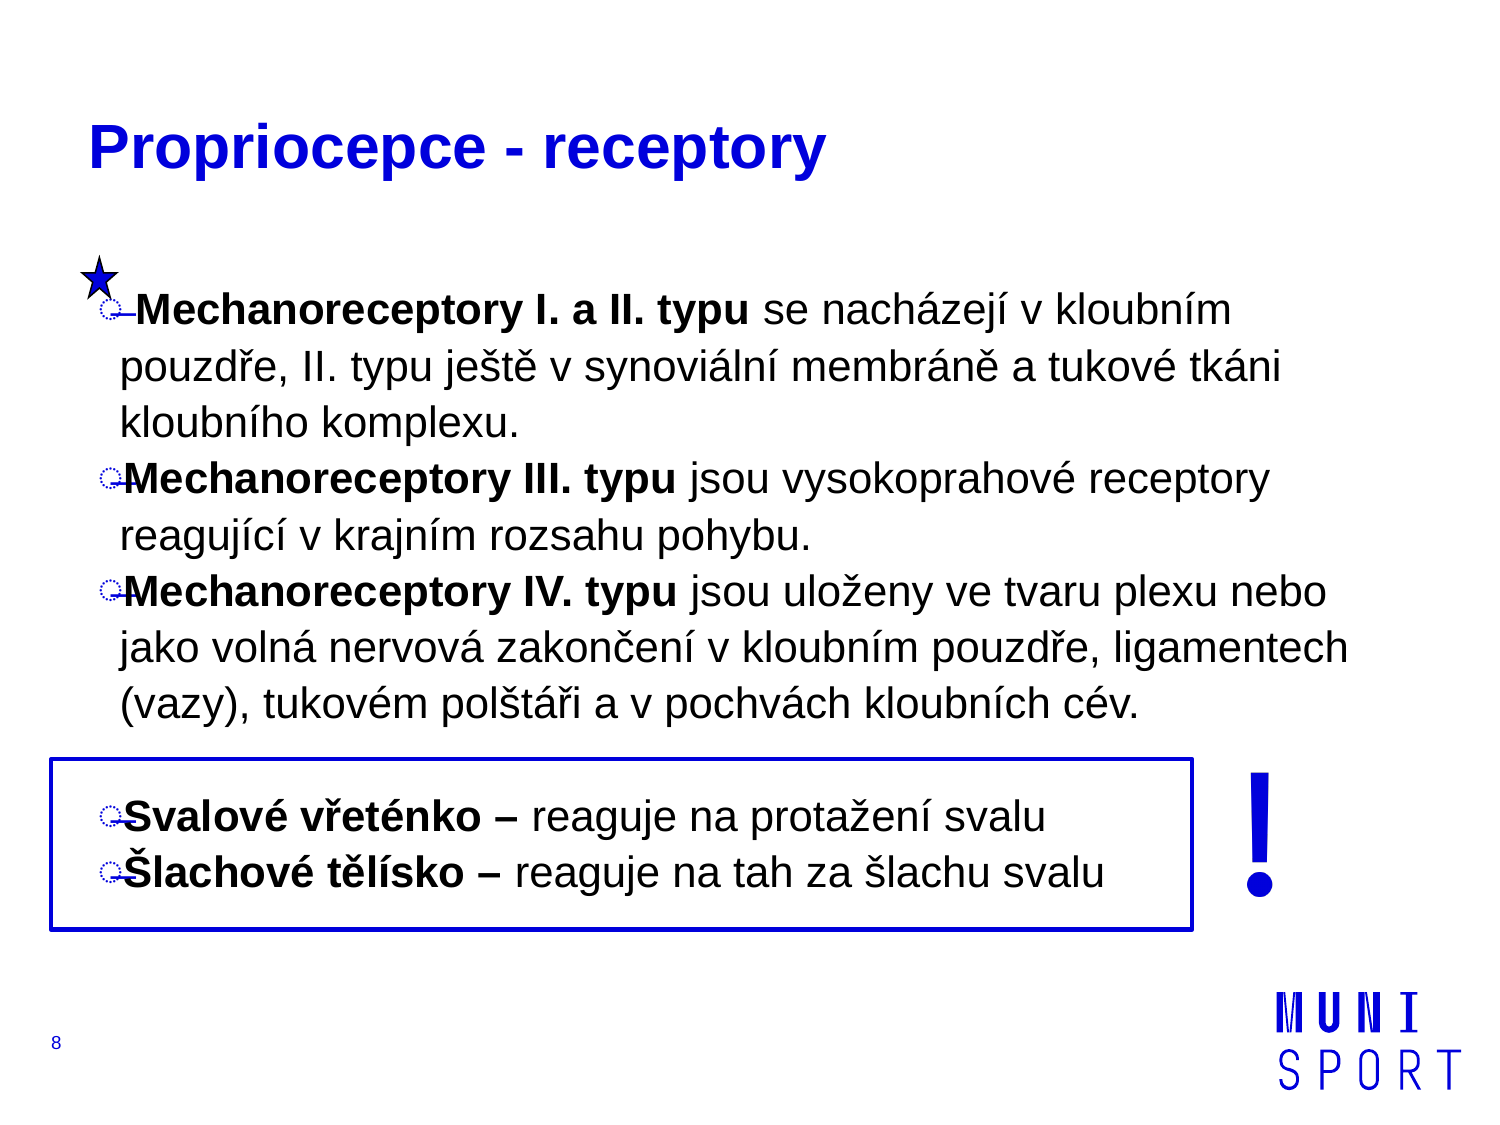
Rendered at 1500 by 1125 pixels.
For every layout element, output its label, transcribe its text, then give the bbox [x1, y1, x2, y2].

picture [1184, 760, 1335, 912]
title Propriocepce - receptory [88, 118, 1412, 193]
list Mechanoreceptory I. a II. typu se nacházejí v kloubním pouzdře, II. typu ještě v synoviální membráně a tukové tkáni kloubního komplexu. Mechanoreceptory III. typu jsou vysokoprahové receptory reagující v krajním rozsahu pohybu. Mechanoreceptory IV. typu jsou uloženy ve tvaru plexu nebo jako volná nervová zakončení v kloubním pouzdře, ligamentech (vazy), tukovém polštáři a v pochvách kloubních cév. Svalové vřeténko – reaguje na protažení svalu Šlachové tělísko – reaguje na tah za šlachu svalu [88, 277, 1412, 957]
text_box [49, 757, 88, 932]
text_box [81, 257, 117, 298]
slide_number 8 [50, 1021, 82, 1063]
